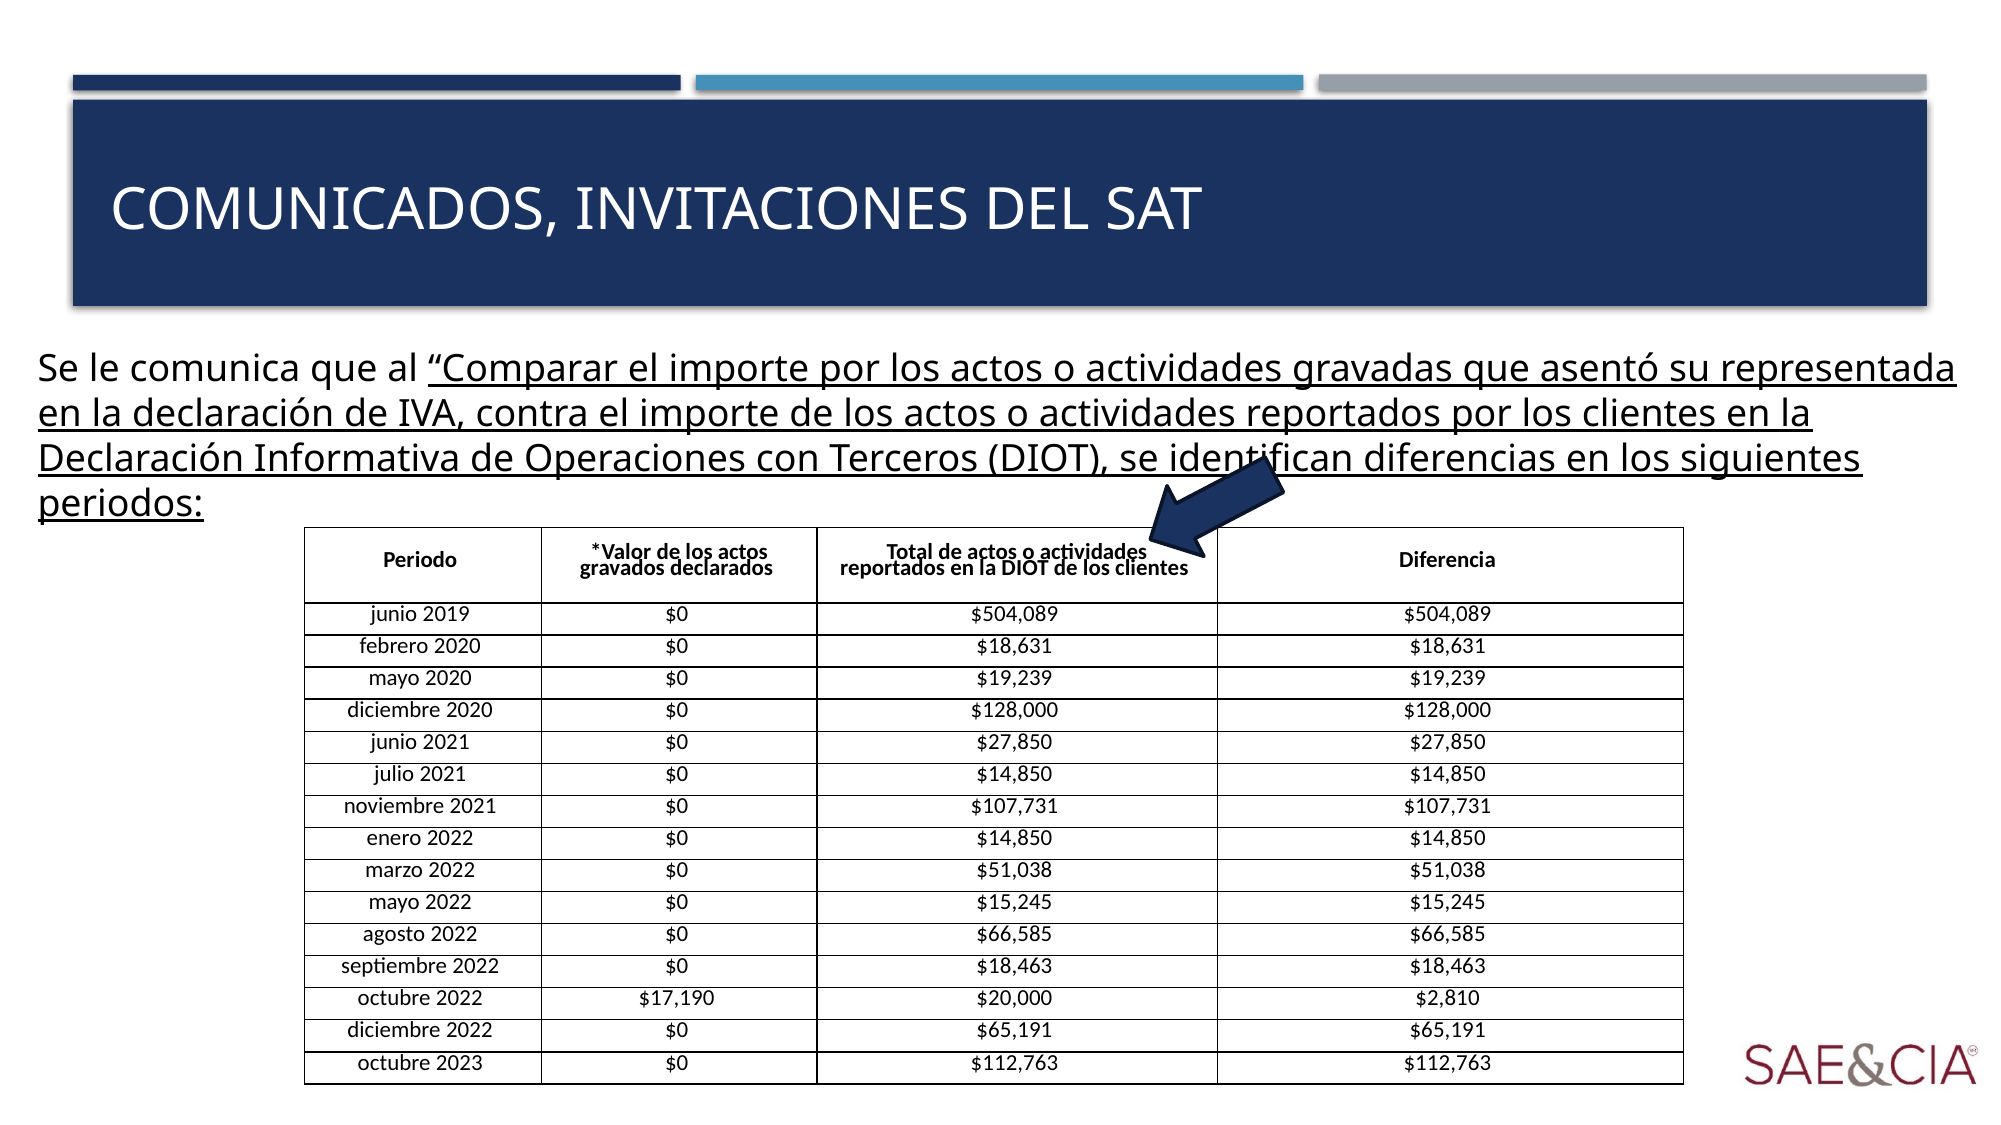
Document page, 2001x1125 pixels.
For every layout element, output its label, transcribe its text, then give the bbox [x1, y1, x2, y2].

table_cell $66,585 [818, 924, 1217, 955]
table_cell $19,239 [1218, 668, 1683, 698]
table_cell $0 [542, 1020, 816, 1051]
table_cell junio 2019 [305, 604, 541, 634]
table_cell $0 [542, 764, 816, 795]
table_cell $112,763 [818, 1053, 1217, 1083]
table_cell $504,089 [1218, 604, 1683, 634]
table_cell agosto 2022 [305, 924, 541, 955]
table_cell $18,463 [818, 956, 1217, 987]
table_cell $128,000 [818, 700, 1217, 731]
table_cell octubre 2023 [305, 1053, 541, 1083]
table_cell $18,463 [1218, 956, 1683, 987]
table_cell $0 [542, 924, 816, 955]
table_cell $0 [542, 732, 816, 763]
table_header *Valor de los actos gravados declarados [542, 528, 816, 602]
table_cell $0 [542, 604, 816, 634]
table_cell $65,191 [1218, 1020, 1683, 1051]
table_cell $0 [542, 1053, 816, 1083]
table_cell $128,000 [1218, 700, 1683, 731]
table_cell $0 [542, 828, 816, 859]
table_cell $0 [542, 700, 816, 731]
table_cell febrero 2020 [305, 636, 541, 666]
table_cell $51,038 [1218, 860, 1683, 891]
table_cell $20,000 [818, 988, 1217, 1019]
table_cell $18,631 [818, 636, 1217, 666]
table_cell $18,631 [1218, 636, 1683, 666]
table_cell diciembre 2022 [305, 1020, 541, 1051]
table_cell $504,089 [818, 604, 1217, 634]
table_cell mayo 2022 [305, 892, 541, 923]
title Comunicados, invitaciones del sat [95, 119, 1905, 249]
table_cell $27,850 [818, 732, 1217, 763]
table_cell marzo 2022 [305, 860, 541, 891]
table_cell noviembre 2021 [305, 796, 541, 827]
picture [1720, 1023, 2000, 1106]
table_cell $19,239 [818, 668, 1217, 698]
table_cell $66,585 [1218, 924, 1683, 955]
table_header Periodo [305, 528, 541, 602]
table_cell $2,810 [1218, 988, 1683, 1019]
table_cell $65,191 [818, 1020, 1217, 1051]
table_cell $27,850 [1218, 732, 1683, 763]
table_cell junio 2021 [305, 732, 541, 763]
table_cell $14,850 [818, 764, 1217, 795]
table_header Total de actos o actividades reportados en la DIOT de los clientes [818, 528, 1217, 602]
table_cell $15,245 [1218, 892, 1683, 923]
table_cell julio 2021 [305, 764, 541, 795]
table_cell $14,850 [1218, 764, 1683, 795]
table_cell $112,763 [1218, 1053, 1683, 1083]
table_header Diferencia [1218, 528, 1683, 602]
table_cell $17,190 [542, 988, 816, 1019]
table_cell $107,731 [818, 796, 1217, 827]
table_cell septiembre 2022 [305, 956, 541, 987]
table_cell mayo 2020 [305, 668, 541, 698]
table_cell $0 [542, 636, 816, 666]
table_cell $0 [542, 668, 816, 698]
table_cell $15,245 [818, 892, 1217, 923]
text_box [1148, 455, 1286, 559]
table_cell $51,038 [818, 860, 1217, 891]
table_cell octubre 2022 [305, 988, 541, 1019]
table_cell enero 2022 [305, 828, 541, 859]
table_cell $0 [542, 956, 816, 987]
text_box Se le comunica que al “Comparar el importe por los actos o actividades gravadas que asentó su representada en la declaración de IVA, contra el importe de los actos o actividades reportados por los clientes en la Declaración Informativa de Operaciones con Terceros (DIOT), se identifican diferencias en los siguientes periodos: [22, 336, 1982, 532]
table_cell $0 [542, 796, 816, 827]
table_cell $107,731 [1218, 796, 1683, 827]
table_cell diciembre 2020 [305, 700, 541, 731]
table_cell $0 [542, 892, 816, 923]
table_cell $14,850 [1218, 828, 1683, 859]
table_cell $0 [542, 860, 816, 891]
table_cell $14,850 [818, 828, 1217, 859]
